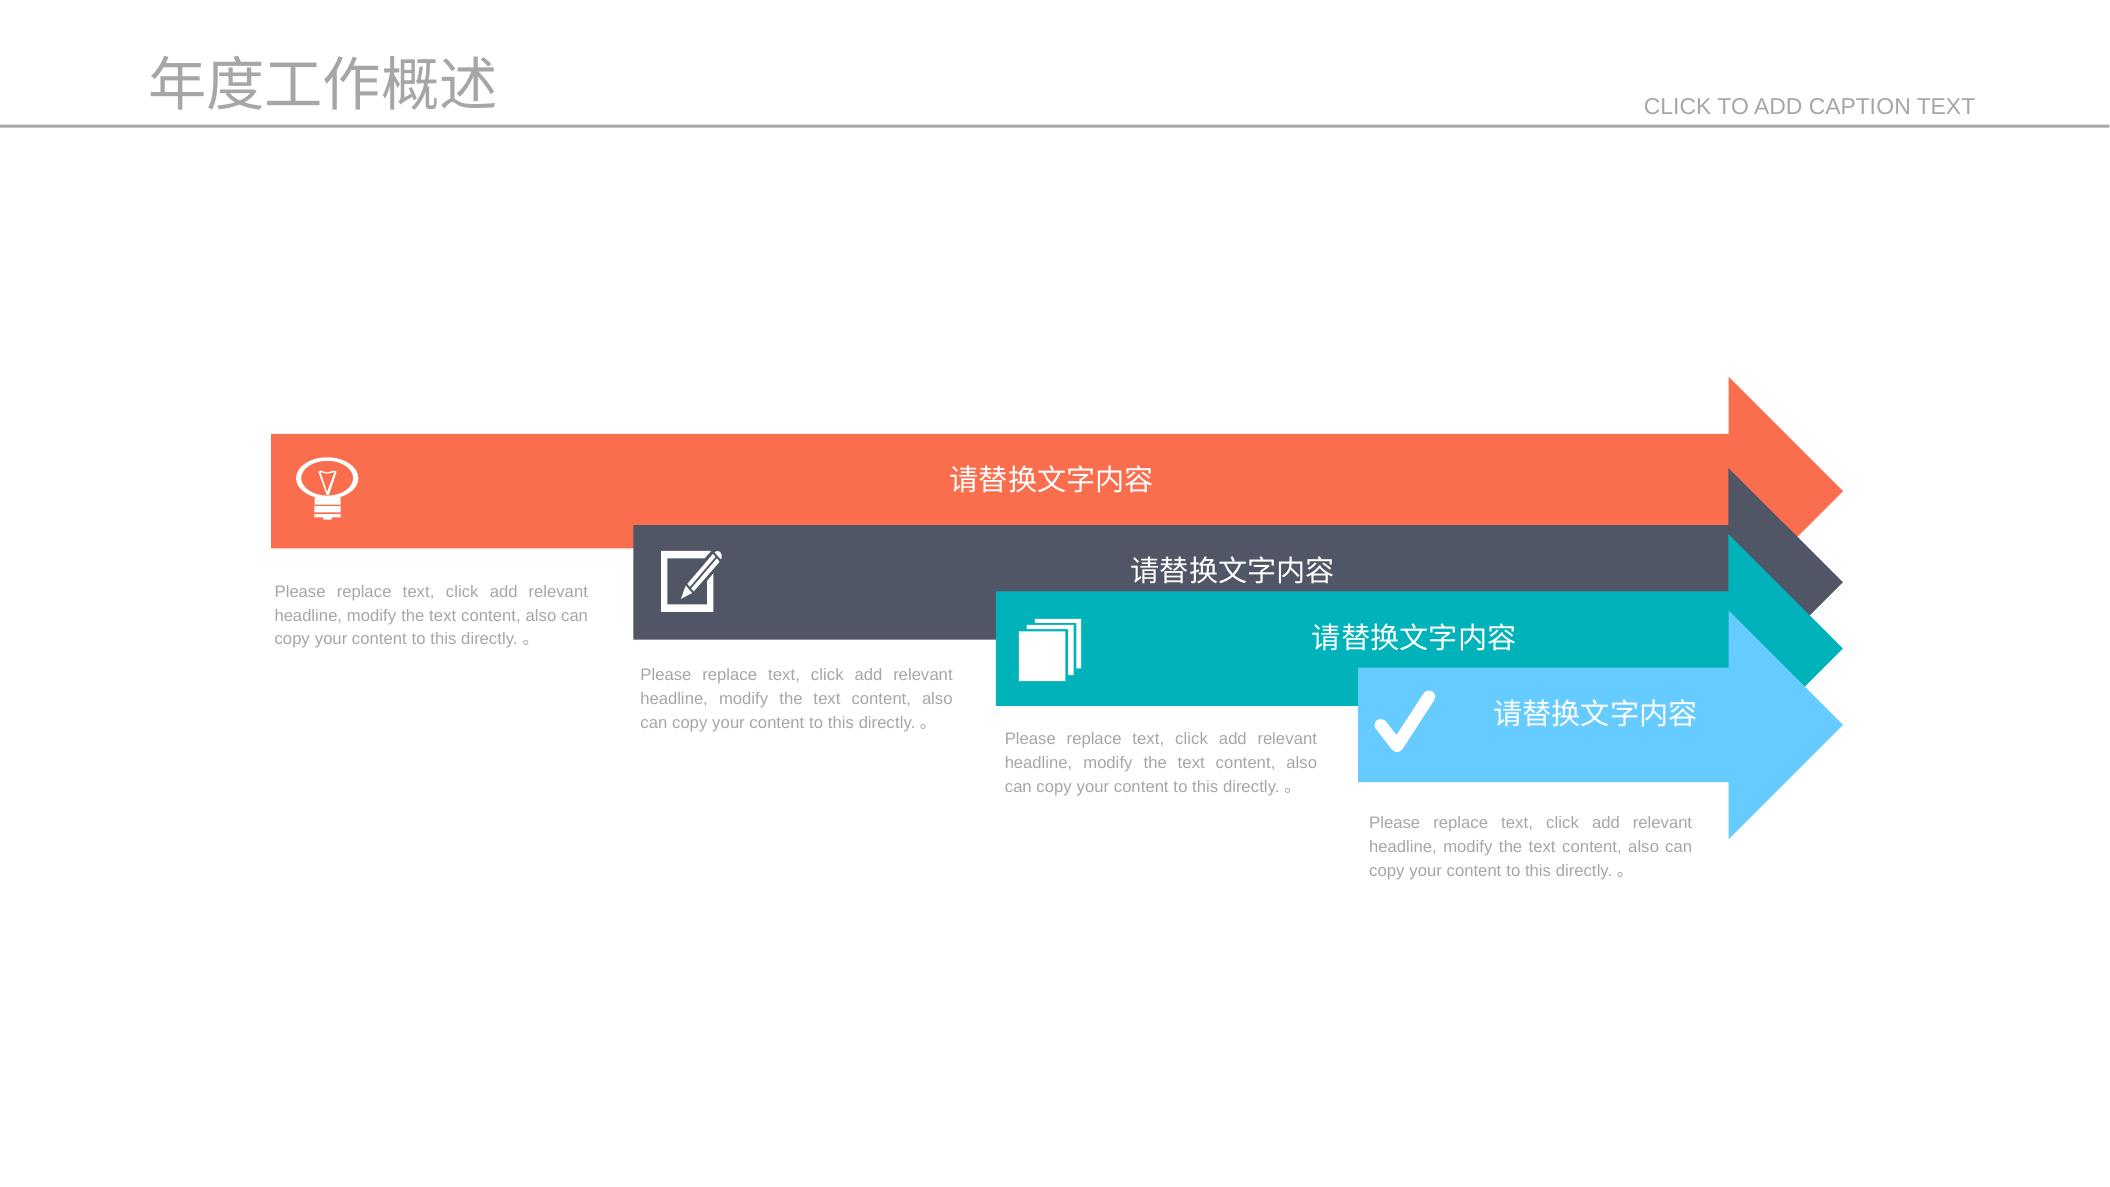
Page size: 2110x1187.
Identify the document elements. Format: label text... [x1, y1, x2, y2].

text_box 请替换文字内容 [632, 465, 1845, 641]
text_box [1019, 618, 1082, 682]
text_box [296, 457, 359, 520]
text_box [1374, 690, 1436, 753]
text_box Please replace text, click add relevant headline, modify the text content, also can copy your content to this directly.。 [624, 652, 969, 740]
text_box 请替换文字内容 [1357, 607, 1845, 842]
text_box 请替换文字内容 [270, 374, 1845, 550]
text_box [0, 124, 2110, 129]
text_box 请替换文字内容 [994, 531, 1845, 707]
text_box Please replace text, click add relevant headline, modify the text content, also can copy your content to this directly.。 [989, 716, 1334, 804]
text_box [661, 549, 724, 612]
text_box 年度工作概述 [148, 47, 528, 118]
text_box CLICK TO ADD CAPTION TEXT [1596, 91, 1976, 119]
text_box Please replace text, click add relevant headline, modify the text content, also can copy your content to this directly.。 [1353, 800, 1709, 888]
text_box Please replace text, click add relevant headline, modify the text content, also can copy your content to this directly.。 [258, 568, 605, 657]
